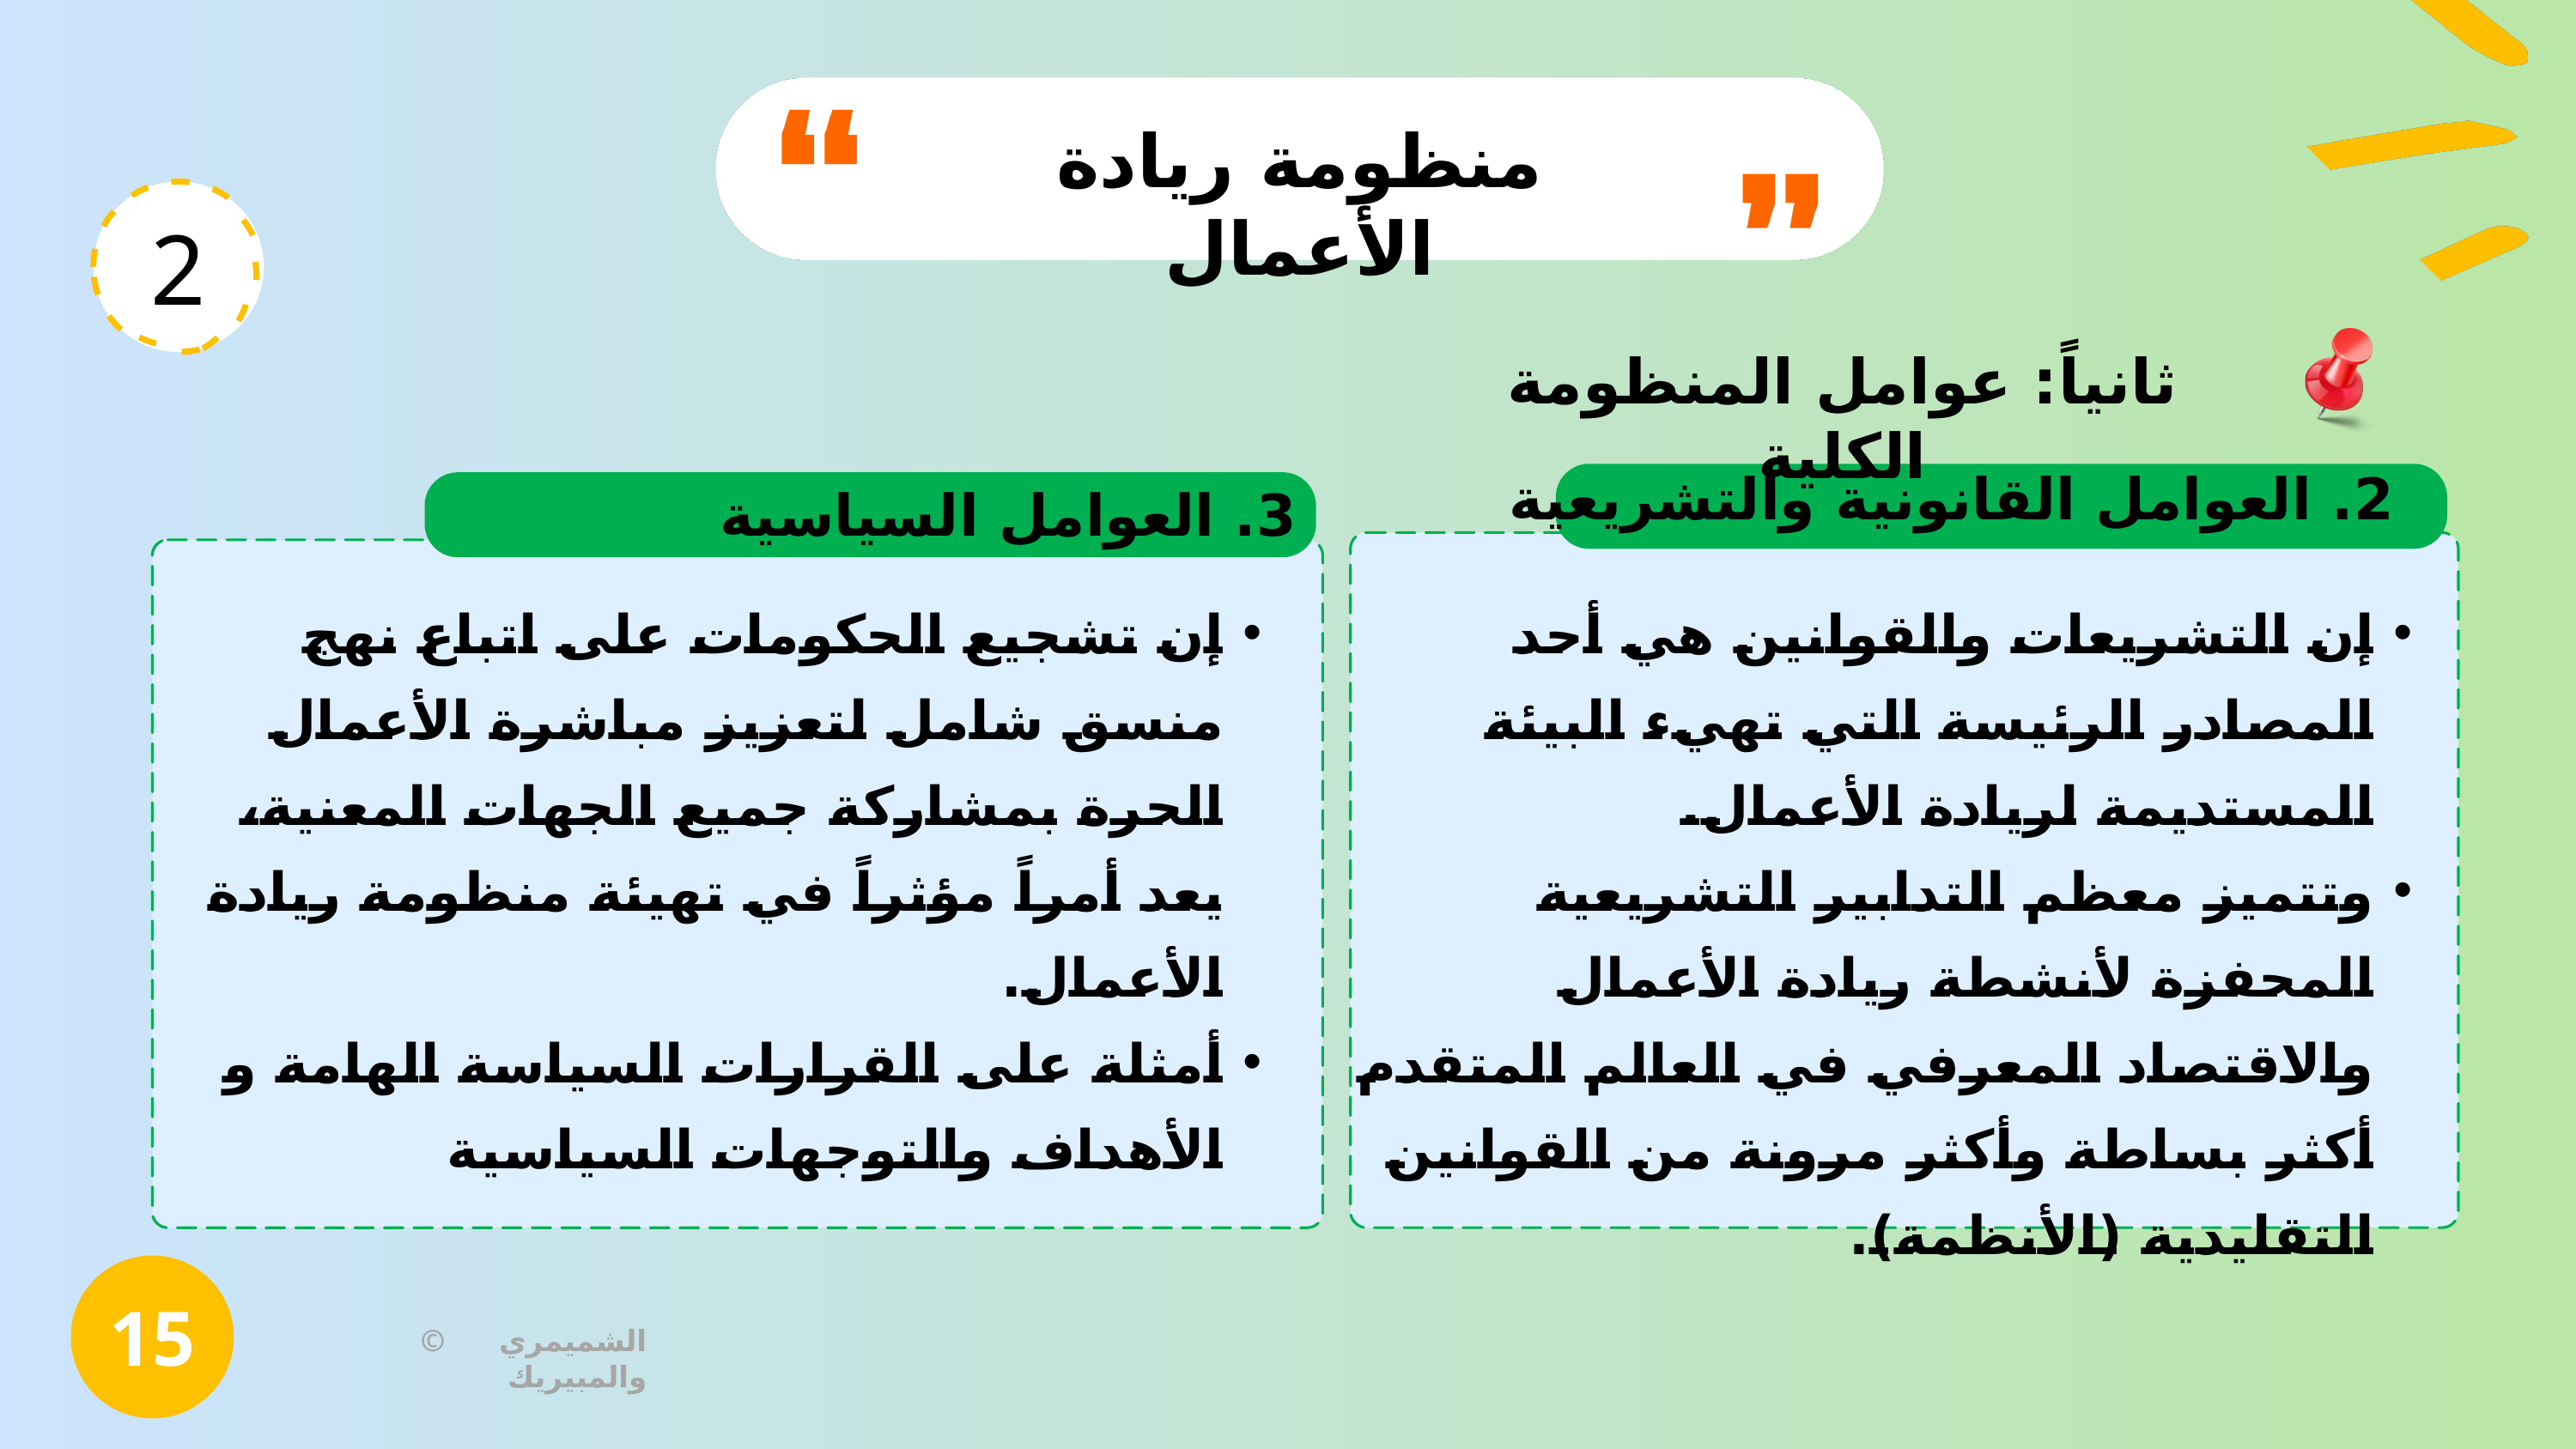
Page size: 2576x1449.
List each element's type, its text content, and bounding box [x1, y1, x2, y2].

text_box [70, 1255, 234, 1419]
text_box منظومة ريادة الأعمال [945, 113, 1655, 290]
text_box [1555, 464, 2448, 549]
text_box ثانياً: عوامل المنظومة الكلية [1420, 341, 2264, 491]
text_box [89, 178, 267, 355]
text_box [1350, 532, 2459, 1228]
text_box 2. العوامل القانونية والتشريعية [1152, 462, 1551, 531]
text_box إن التشريعات والقوانين هي أحد المصادر الرئيسة التي تهيء البيئة المستديمة لريادة الأعمال. وتتميز معظم التدابير التشريعية المحفزة لأنشطة ريادة الأعمال والاقتصاد المعرفي في العالم المتقدم أكثر بساطة وأكثر مرونة من القوانين التقليدية (الأنظمة). [1350, 1235, 2451, 1265]
text_box [715, 77, 1884, 261]
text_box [424, 471, 1316, 558]
text_box [2305, 328, 2380, 433]
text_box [152, 539, 1323, 1228]
text_box 3. العوامل السياسية [54, 478, 420, 548]
text_box [2190, 0, 2576, 318]
text_box © الشميمري والمبيريك [304, 1322, 647, 1393]
